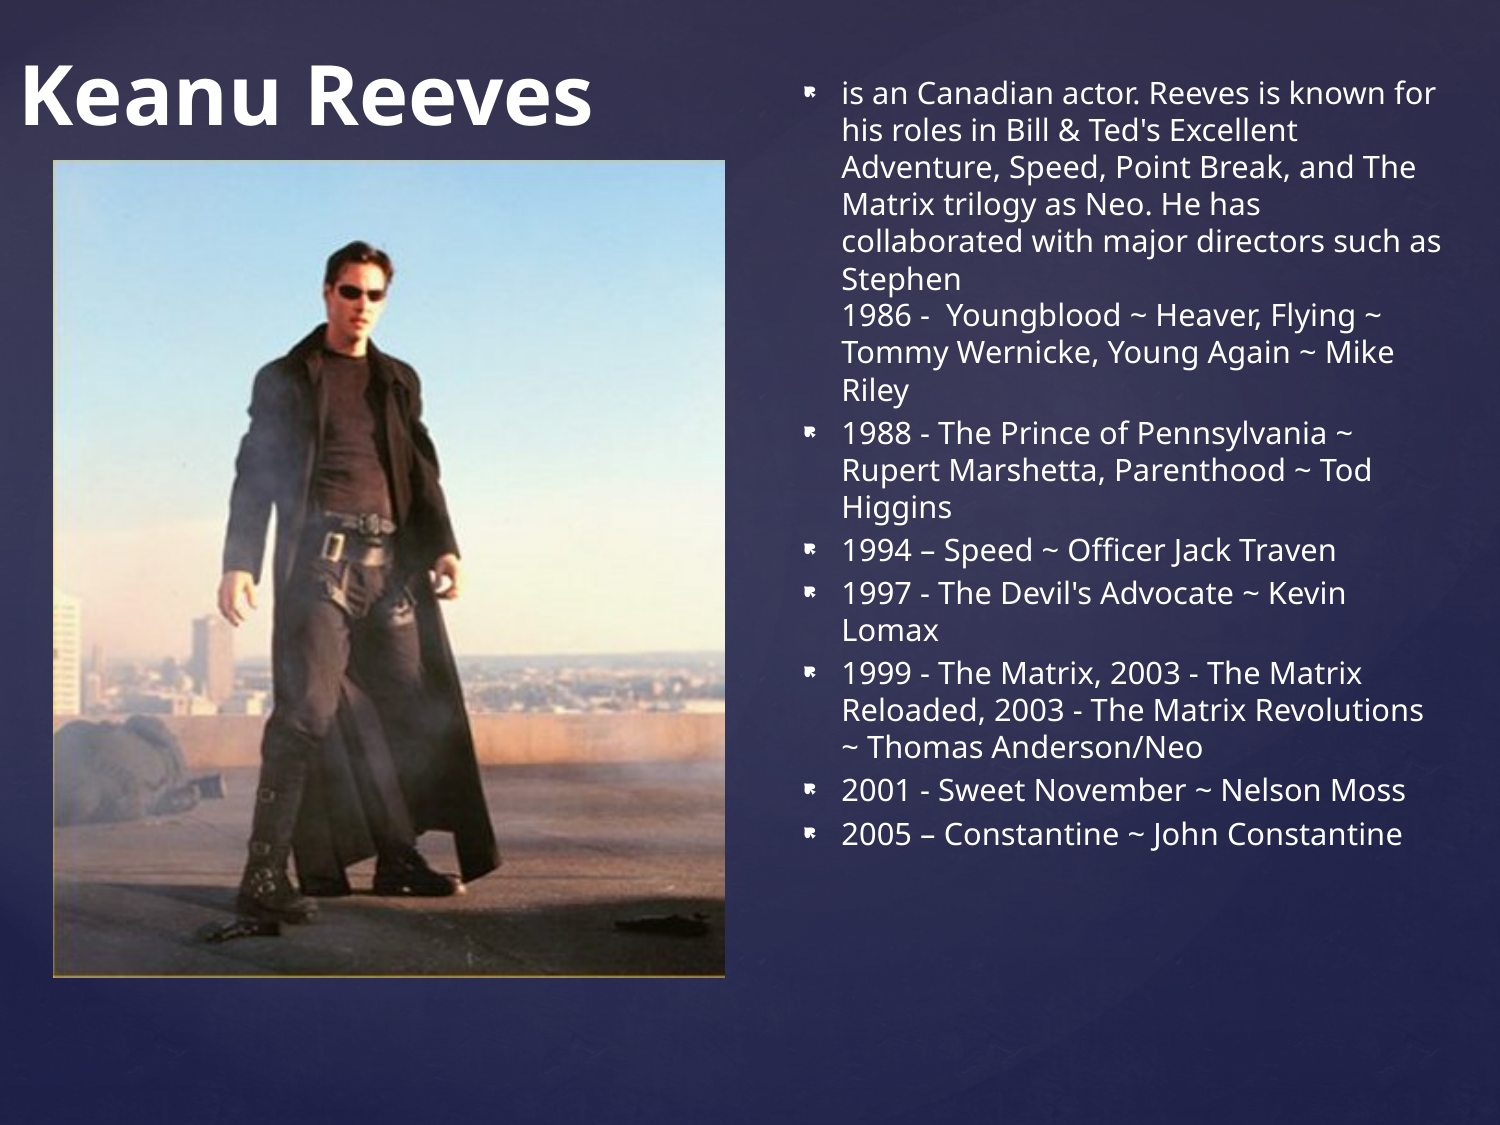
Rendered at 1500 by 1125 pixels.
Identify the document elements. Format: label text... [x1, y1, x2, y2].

title Keanu Reeves [3, 0, 1242, 150]
list is an Canadian actor. Reeves is known for his roles in Bill & Ted's Excellent Adventure, Speed, Point Break, and The Matrix trilogy as Neo. He has collaborated with major directors such as Stephen 1986 - Youngblood ~ Heaver, Flying ~ Tommy Wernicke, Young Again ~ Mike Riley 1988 - The Prince of Pennsylvania ~ Rupert Marshetta, Parenthood ~ Tod Higgins 1994 – Speed ~ Officer Jack Traven 1997 - The Devil's Advocate ~ Kevin Lomax 1999 - The Matrix, 2003 - The Matrix Reloaded, 2003 - The Matrix Revolutions ~ Thomas Anderson/Neo 2001 - Sweet November ~ Nelson Moss 2005 – Constantine ~ John Constantine [785, 66, 1462, 870]
picture [52, 160, 725, 979]
